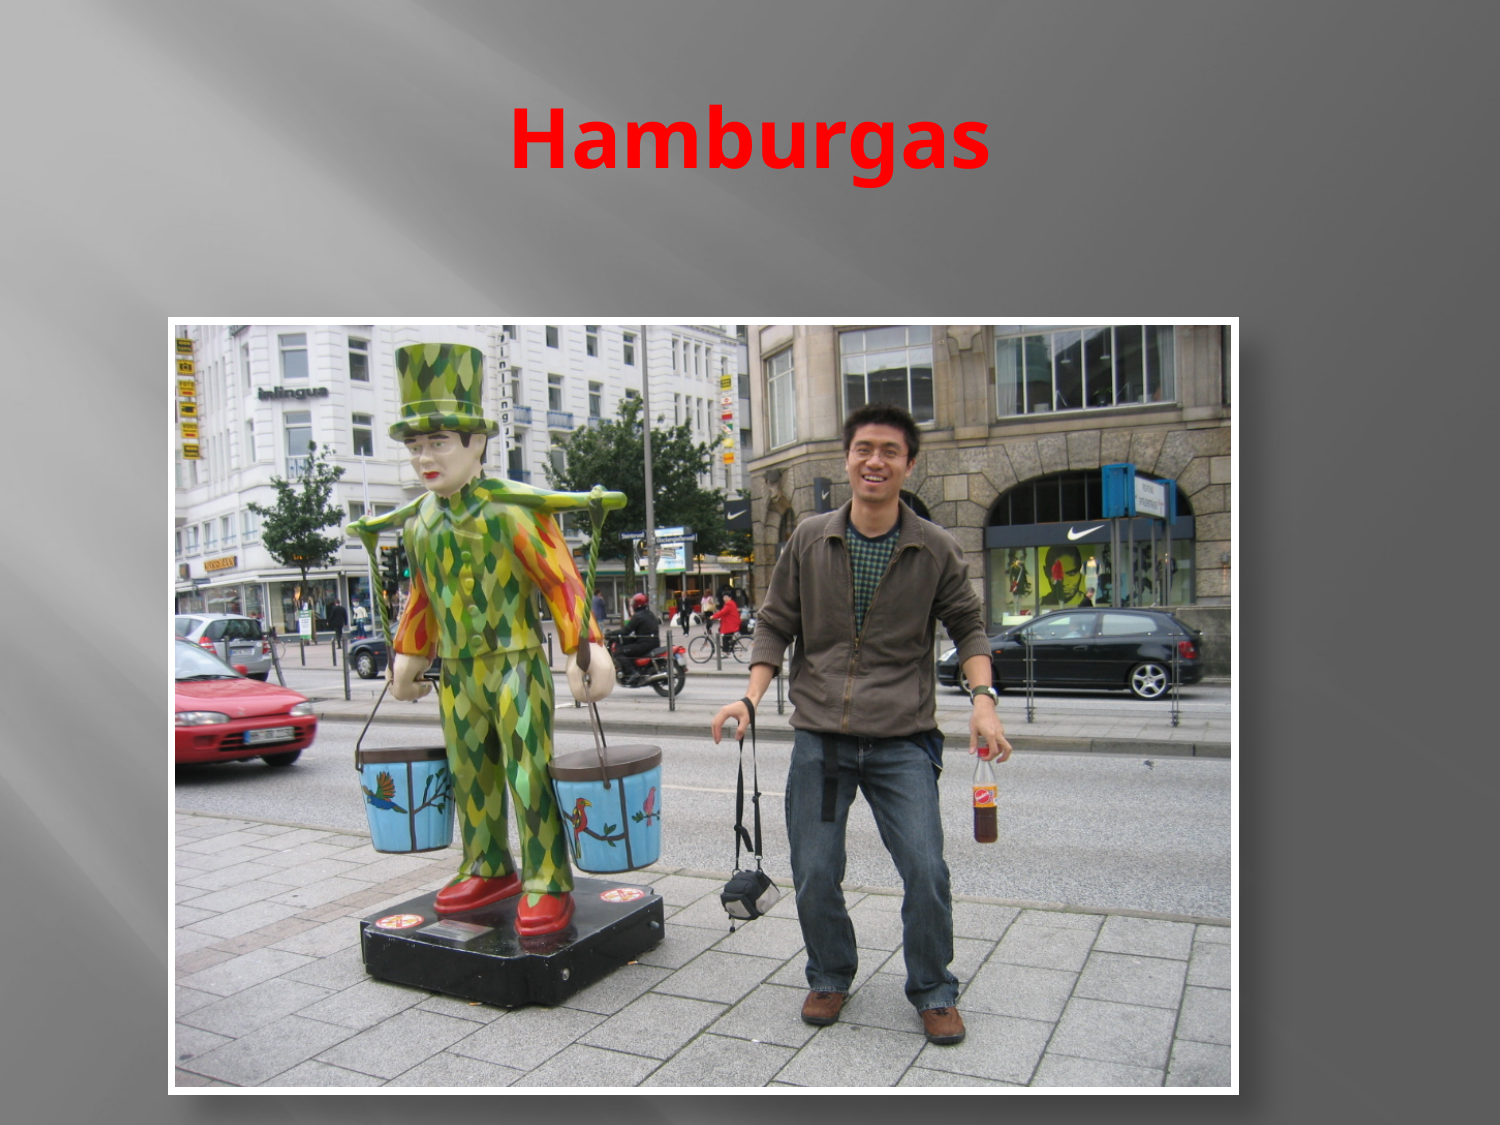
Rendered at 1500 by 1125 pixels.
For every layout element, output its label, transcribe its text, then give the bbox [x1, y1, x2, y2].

title Hamburgas [300, 99, 1200, 186]
picture [174, 324, 1232, 1088]
